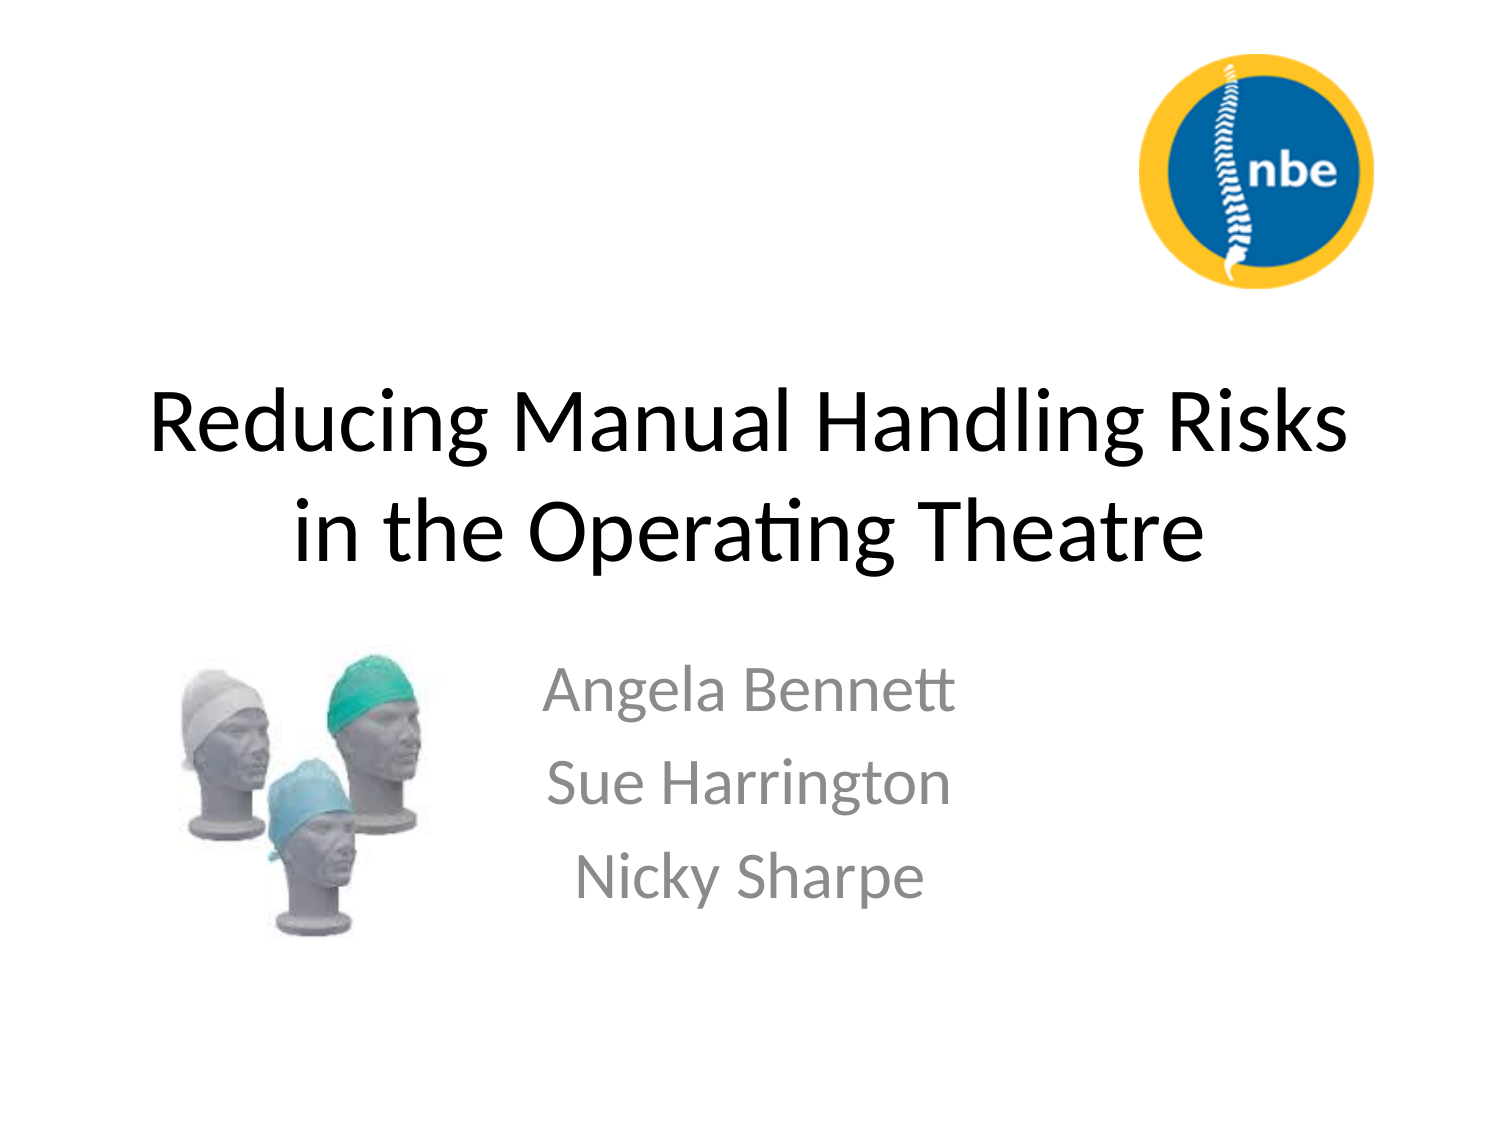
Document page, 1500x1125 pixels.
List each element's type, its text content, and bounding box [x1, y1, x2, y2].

title Reducing Manual Handling Risks in the Operating Theatre [112, 349, 1388, 591]
picture [149, 644, 458, 953]
subtitle Angela Bennett Sue Harrington Nicky Sharpe [225, 637, 1275, 925]
picture [1139, 54, 1387, 302]
